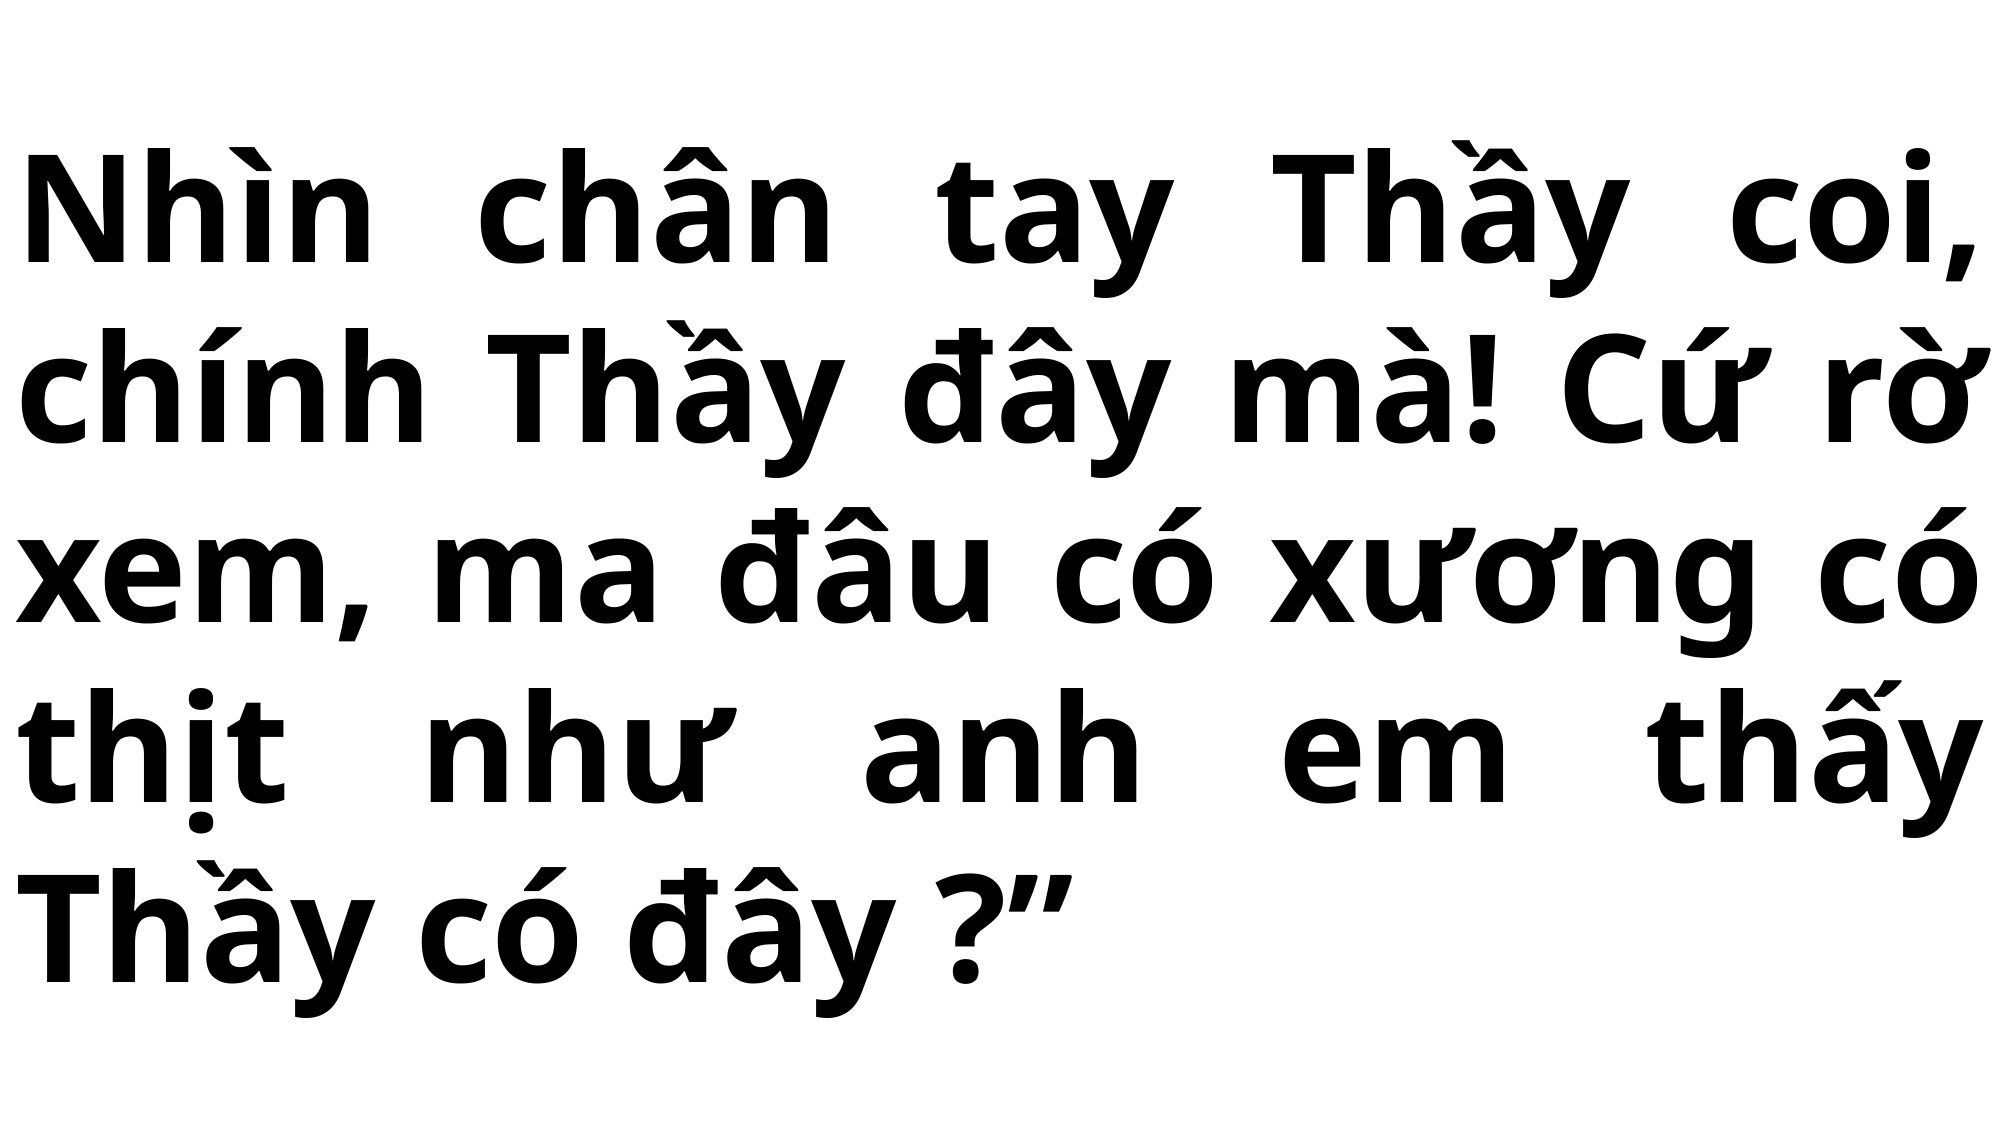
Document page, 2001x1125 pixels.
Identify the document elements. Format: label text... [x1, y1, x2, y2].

title Nhìn chân tay Thầy coi, chính Thầy đây mà! Cứ rờ xem, ma đâu có xương có thịt như anh em thấy Thầy có đây ?” [0, 0, 2000, 1125]
